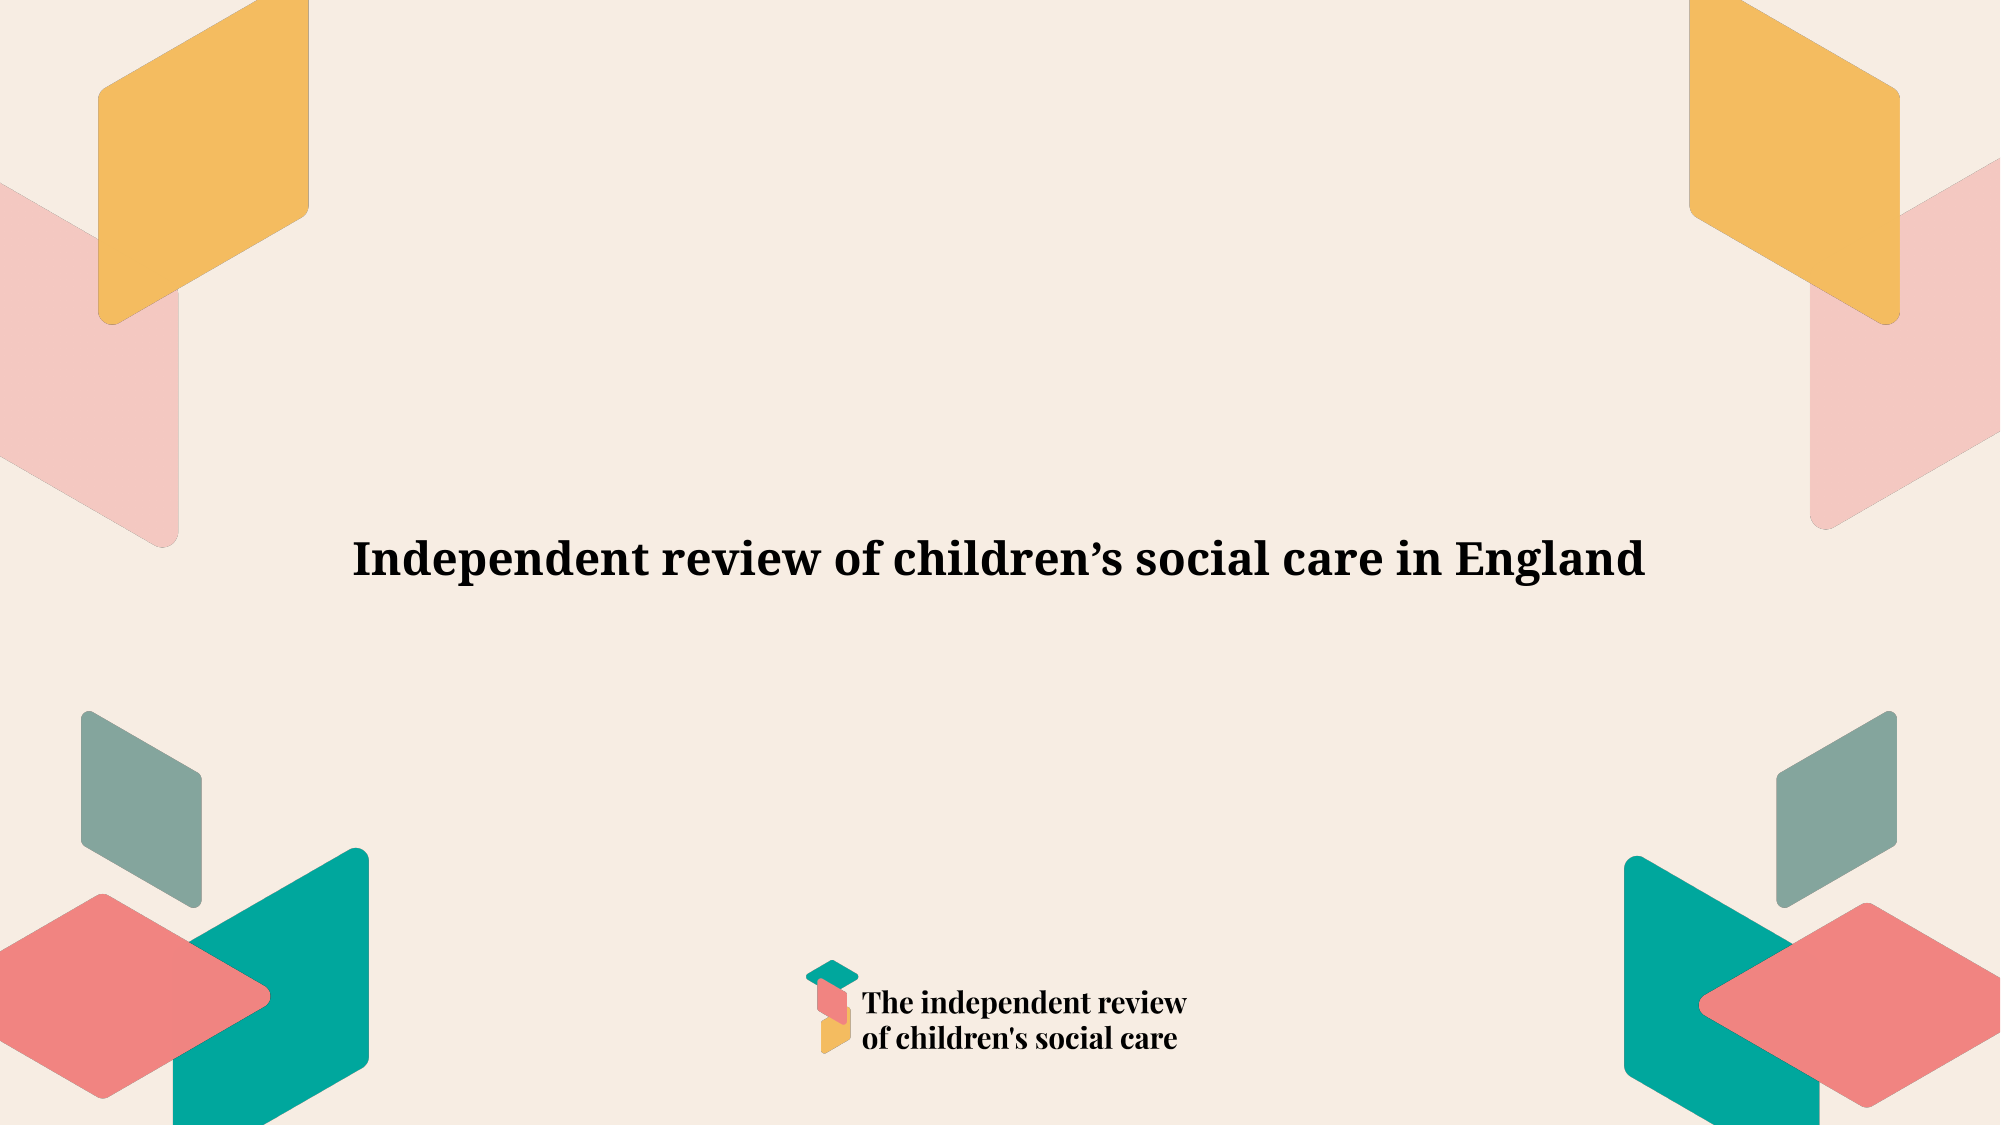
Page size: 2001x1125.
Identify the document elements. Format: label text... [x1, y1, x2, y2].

title Independent review of children’s social care in England [249, 494, 1750, 595]
picture [0, 674, 482, 1125]
picture [1511, 674, 2001, 1125]
picture [0, 0, 430, 597]
picture [1568, 0, 2001, 579]
picture [806, 960, 1193, 1056]
